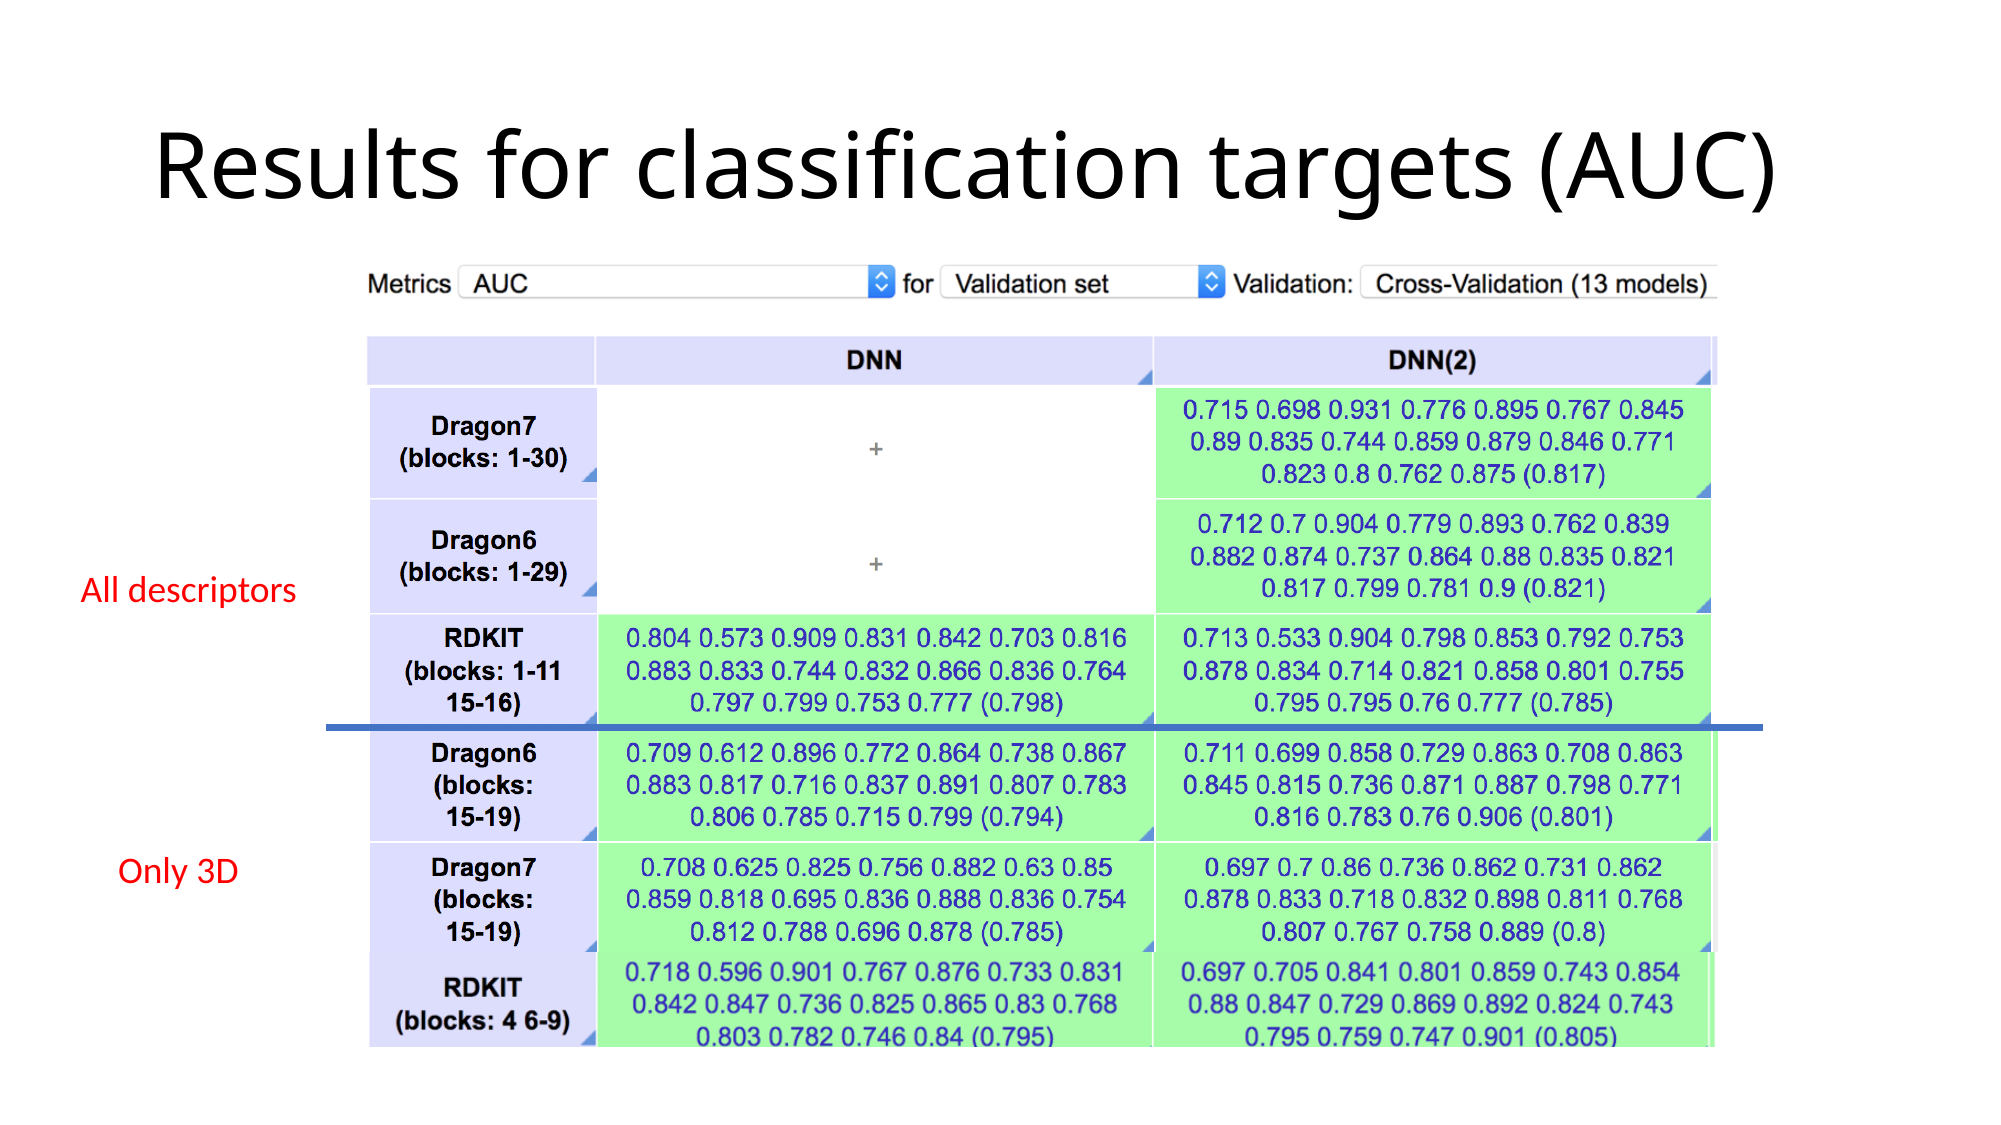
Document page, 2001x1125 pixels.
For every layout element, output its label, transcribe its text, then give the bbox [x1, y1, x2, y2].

title Results for classification targets (AUC) [137, 59, 1863, 278]
text_box Only 3D [103, 838, 254, 899]
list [355, 728, 1732, 952]
text_box All descriptors [65, 557, 312, 618]
picture [326, 235, 1763, 386]
picture [324, 952, 1747, 1047]
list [355, 388, 1732, 727]
